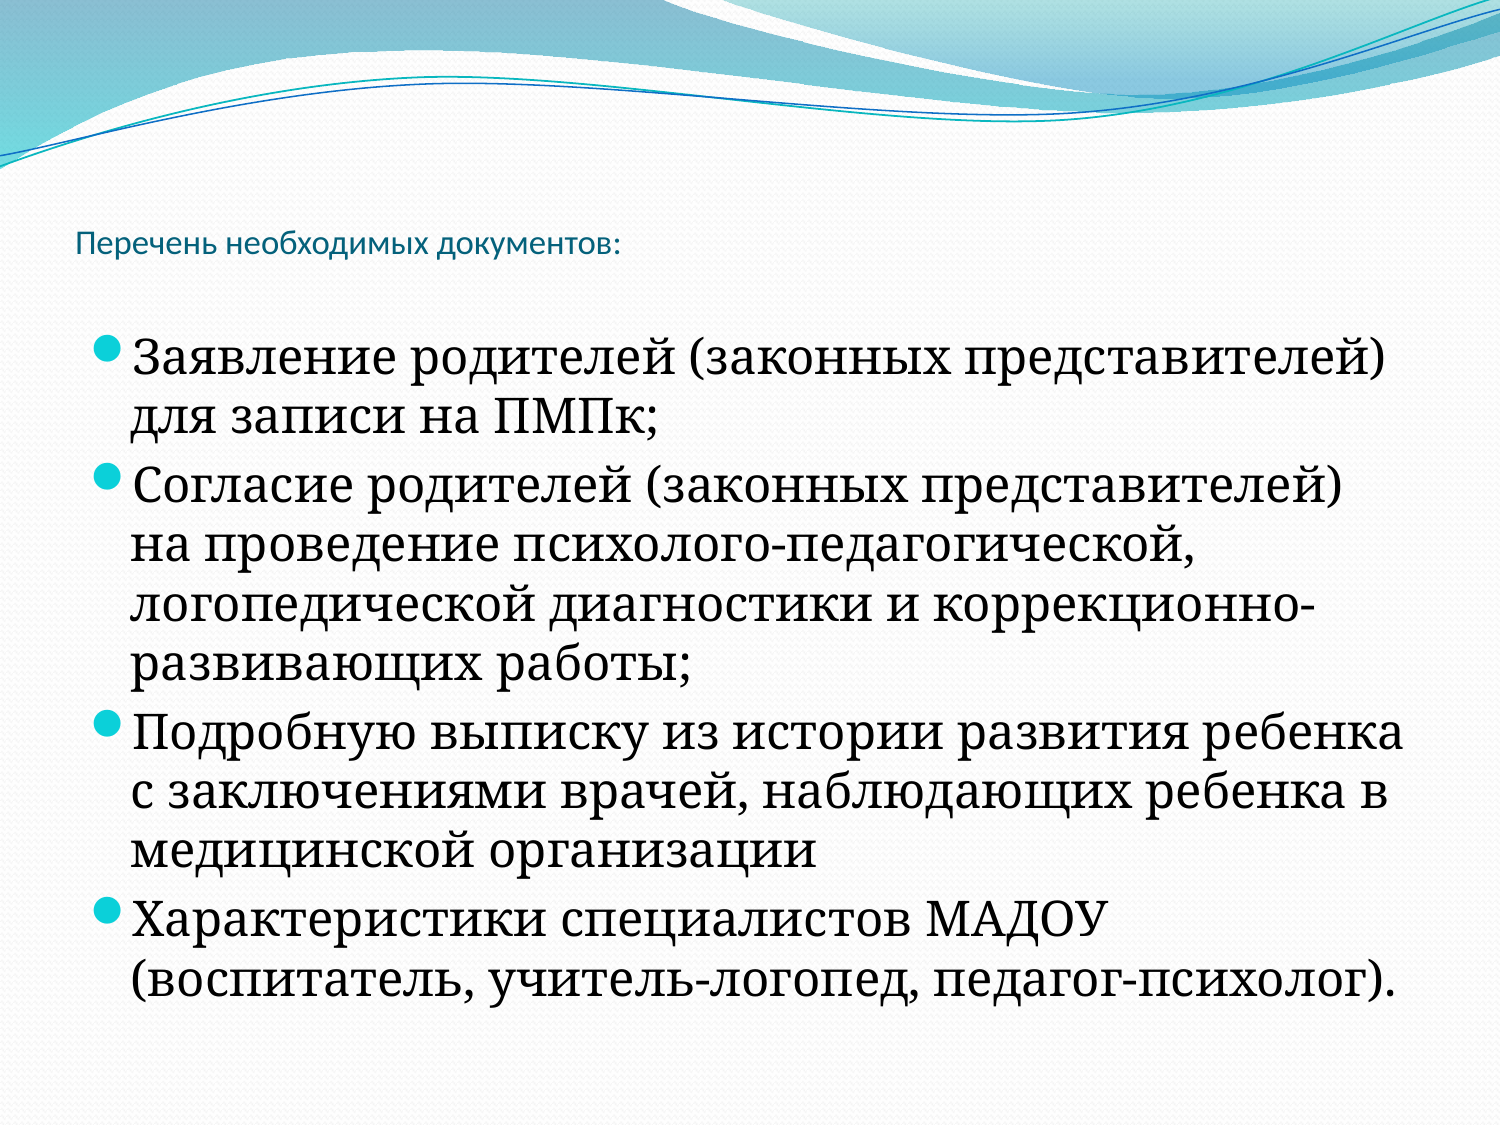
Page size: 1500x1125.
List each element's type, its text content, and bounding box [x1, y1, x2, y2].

title Перечень необходимых документов: [75, 115, 1425, 303]
list Заявление родителей (законных представителей) для записи на ПМПк; Согласие родителей (законных представителей) на проведение психолого-педагогической, логопедической диагностики и коррекционно-развивающих работы; Подробную выписку из истории развития ребенка с заключениями врачей, наблюдающих ребенка в медицинской организации Характеристики специалистов МАДОУ (воспитатель, учитель-логопед, педагог-психолог). [75, 317, 1425, 1038]
